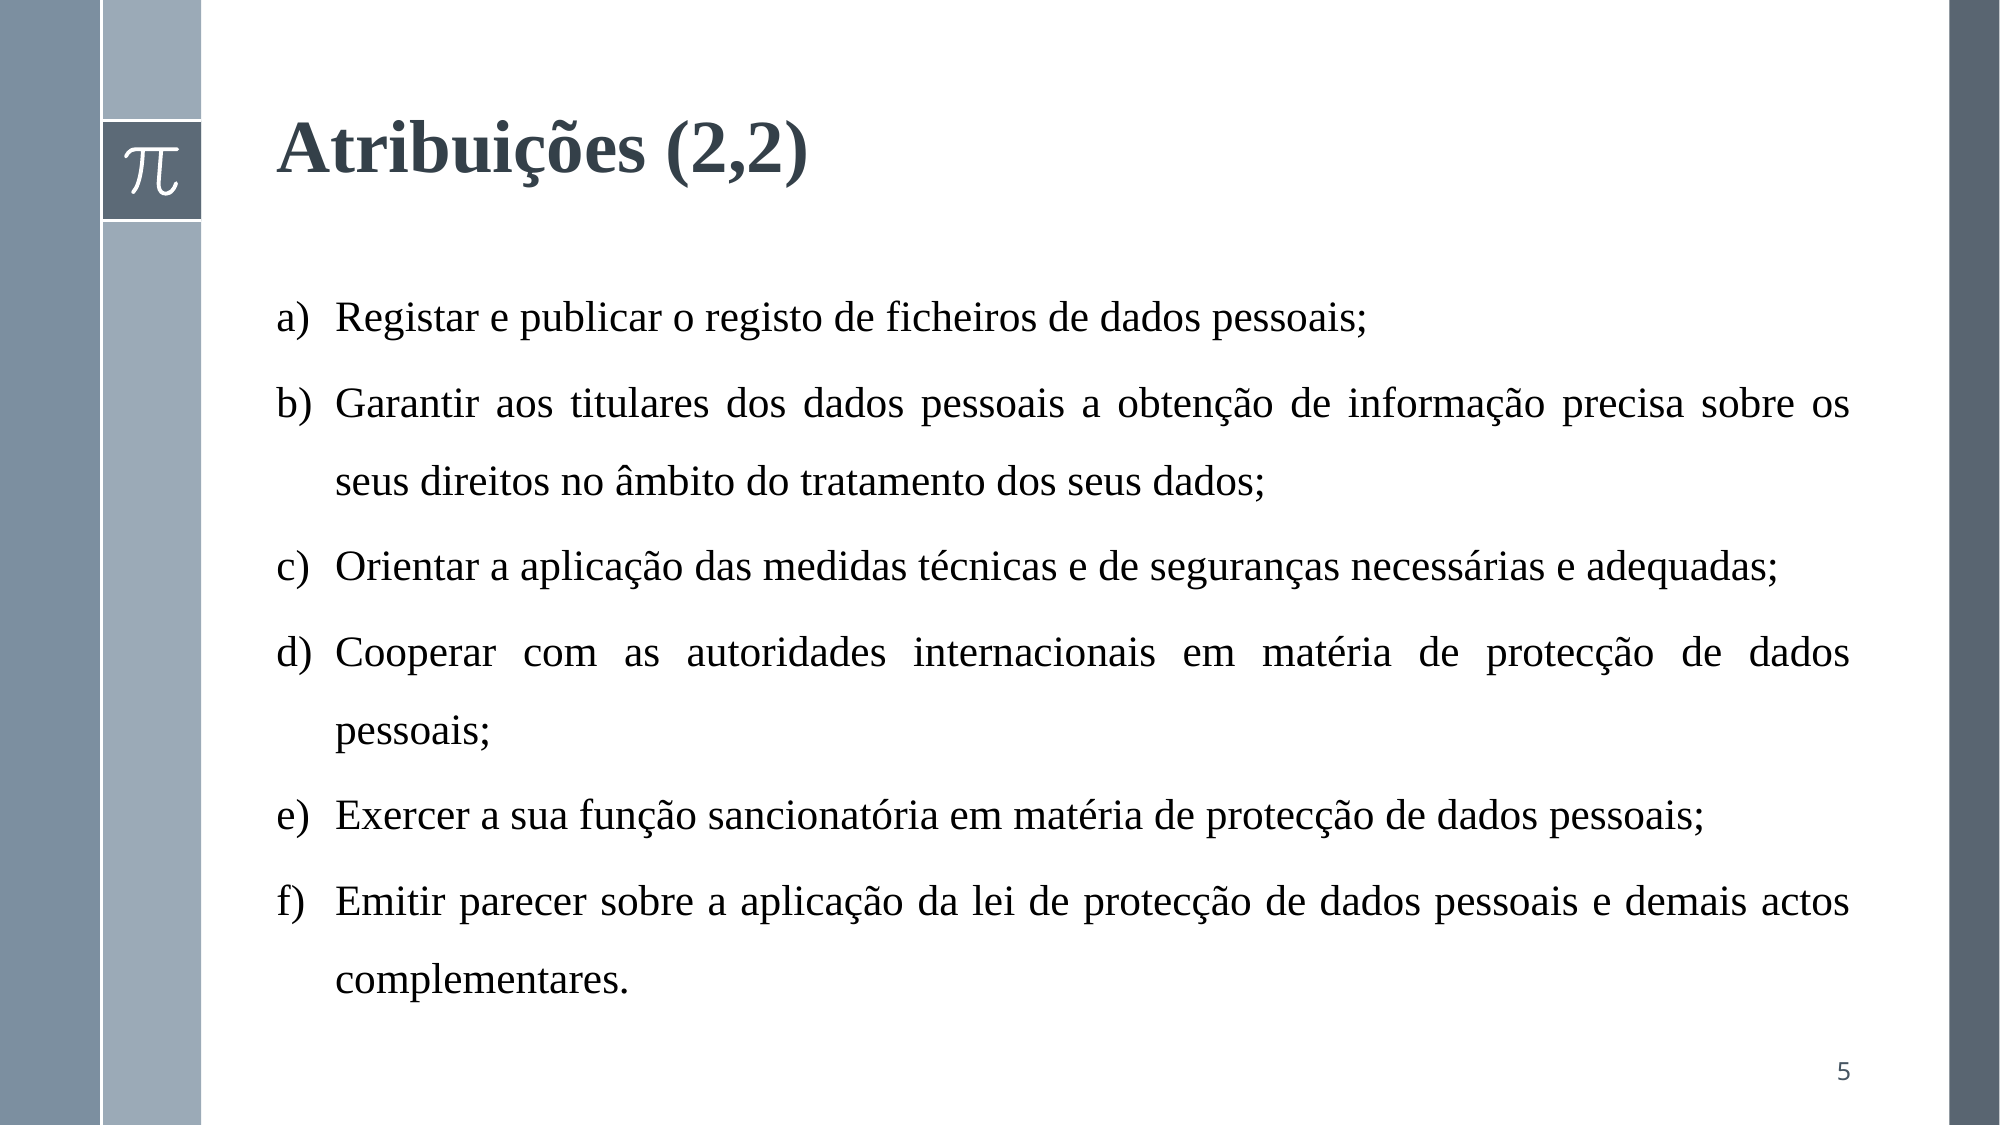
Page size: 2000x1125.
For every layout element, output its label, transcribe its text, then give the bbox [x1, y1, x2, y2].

title Atribuições (2,2) [261, 29, 1867, 197]
slide_number 5 [1766, 1042, 1867, 1103]
list Registar e publicar o registo de ficheiros de dados pessoais; Garantir aos titulares dos dados pessoais a obtenção de informação precisa sobre os seus direitos no âmbito do tratamento dos seus dados; Orientar a aplicação das medidas técnicas e de seguranças necessárias e adequadas; Cooperar com as autoridades internacionais em matéria de protecção de dados pessoais; Exercer a sua função sancionatória em matéria de protecção de dados pessoais; Emitir parecer sobre a aplicação da lei de protecção de dados pessoais e demais actos complementares. [261, 231, 1867, 1013]
